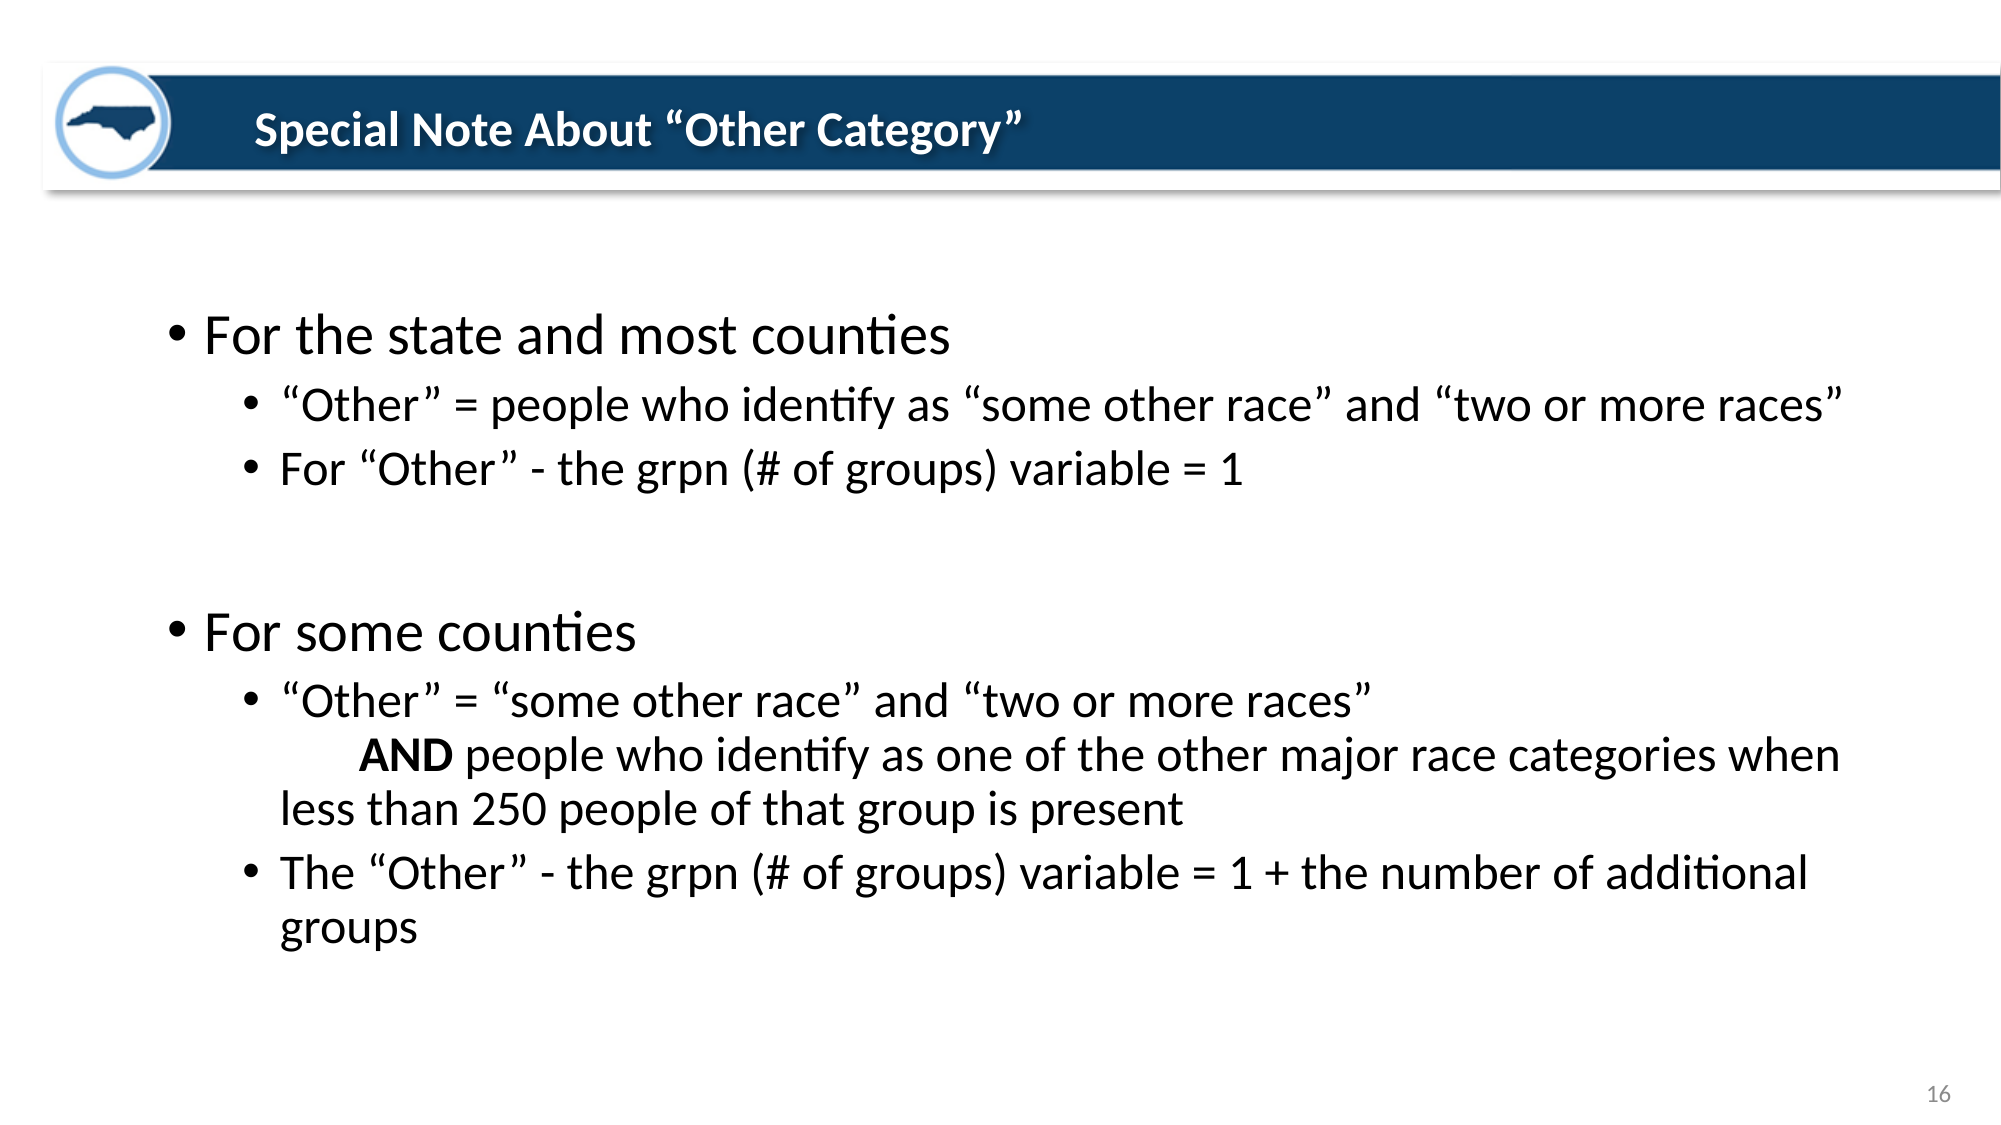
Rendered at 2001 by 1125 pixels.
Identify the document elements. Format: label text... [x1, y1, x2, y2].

slide_number 16 [1412, 1062, 1967, 1123]
picture [43, 63, 2001, 190]
list For the state and most counties “Other” = people who identify as “some other race” and “two or more races” For “Other” - the grpn (# of groups) variable = 1 For some counties “Other” = “some other race” and “two or more races” AND people who identify as one of the other major race categories when less than 250 people of that group is present The “Other” - the grpn (# of groups) variable = 1 + the number of additional groups [152, 206, 1890, 1003]
list Special Note About “Other Category” [239, 80, 1665, 165]
